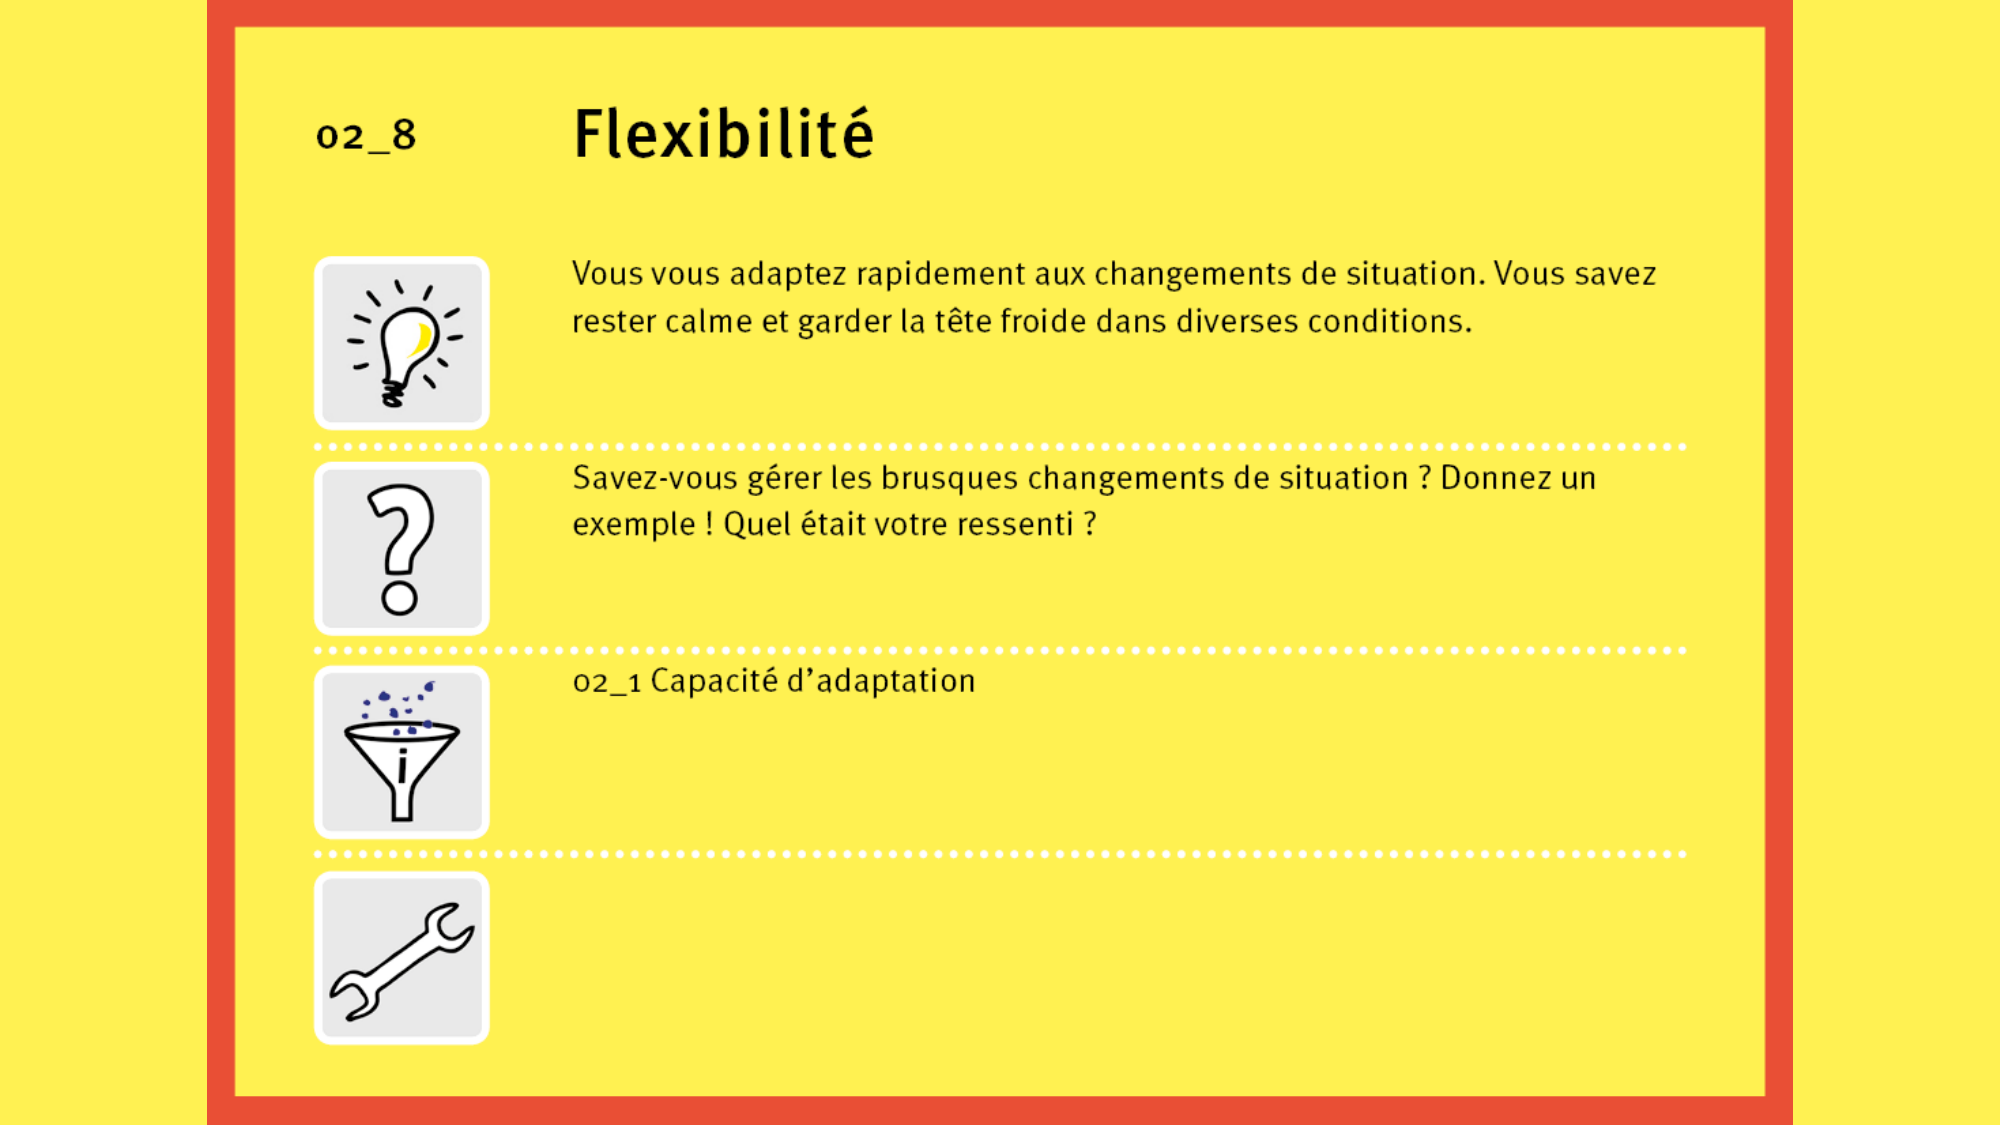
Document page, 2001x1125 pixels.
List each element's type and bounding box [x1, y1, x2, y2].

picture [207, 0, 1793, 1125]
